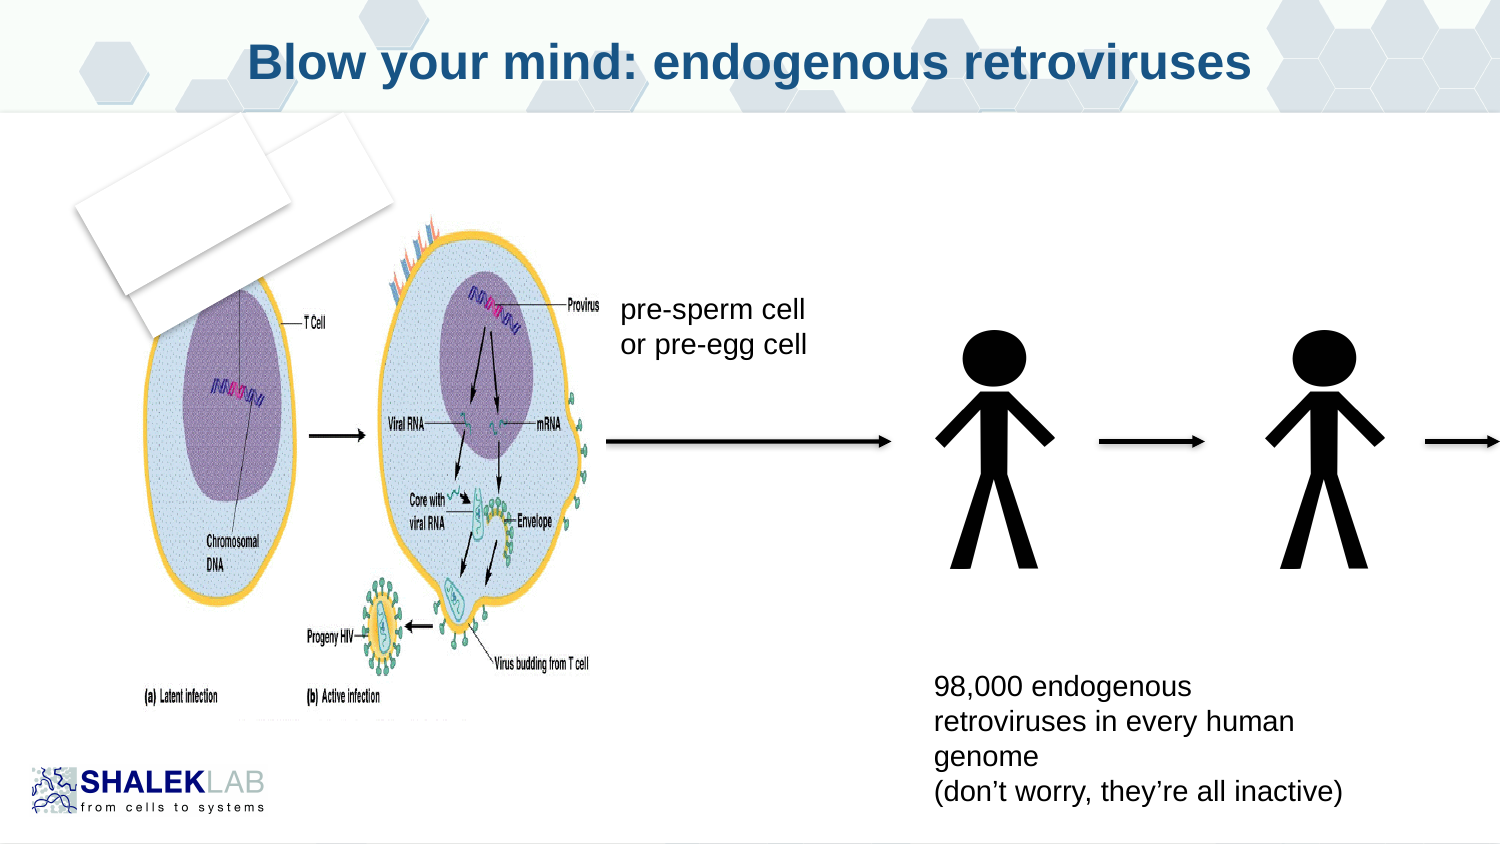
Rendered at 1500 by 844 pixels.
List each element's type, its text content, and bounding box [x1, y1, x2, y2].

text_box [87, 151, 606, 721]
text_box Blow your mind: endogenous retroviruses [74, 22, 1425, 113]
text_box 98,000 endogenous retroviruses in every human genome (don’t worry, they’re all inactive) [919, 659, 1368, 815]
picture [0, 0, 1500, 112]
picture [935, 330, 1056, 570]
text_box pre-sperm cell or pre-egg cell [611, 282, 842, 368]
picture [29, 764, 268, 817]
picture [1264, 330, 1385, 570]
